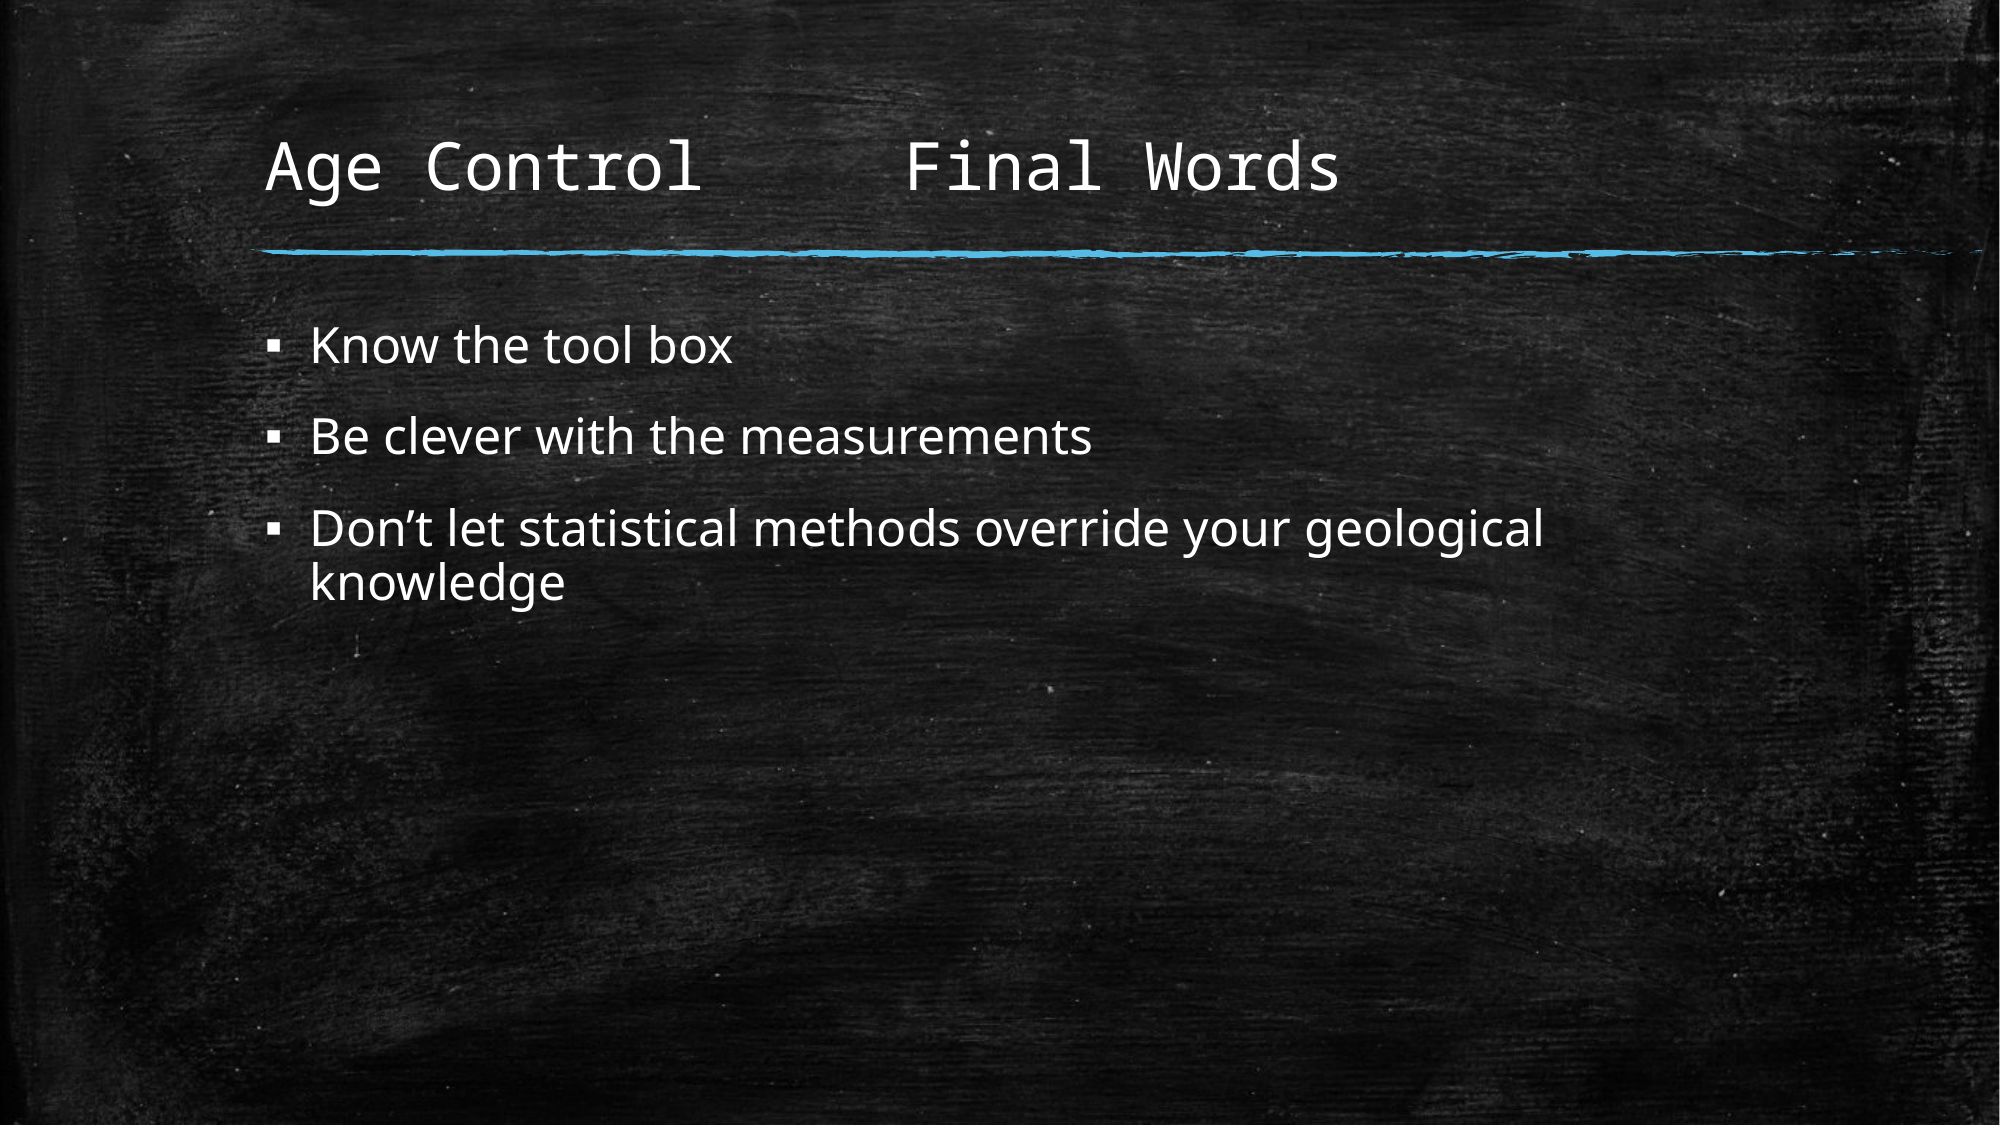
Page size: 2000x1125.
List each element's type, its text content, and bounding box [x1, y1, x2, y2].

title Age Control Final Words [249, 45, 1750, 213]
list Know the tool box Be clever with the measurements Don’t let statistical methods override your geological knowledge [249, 312, 1750, 1013]
